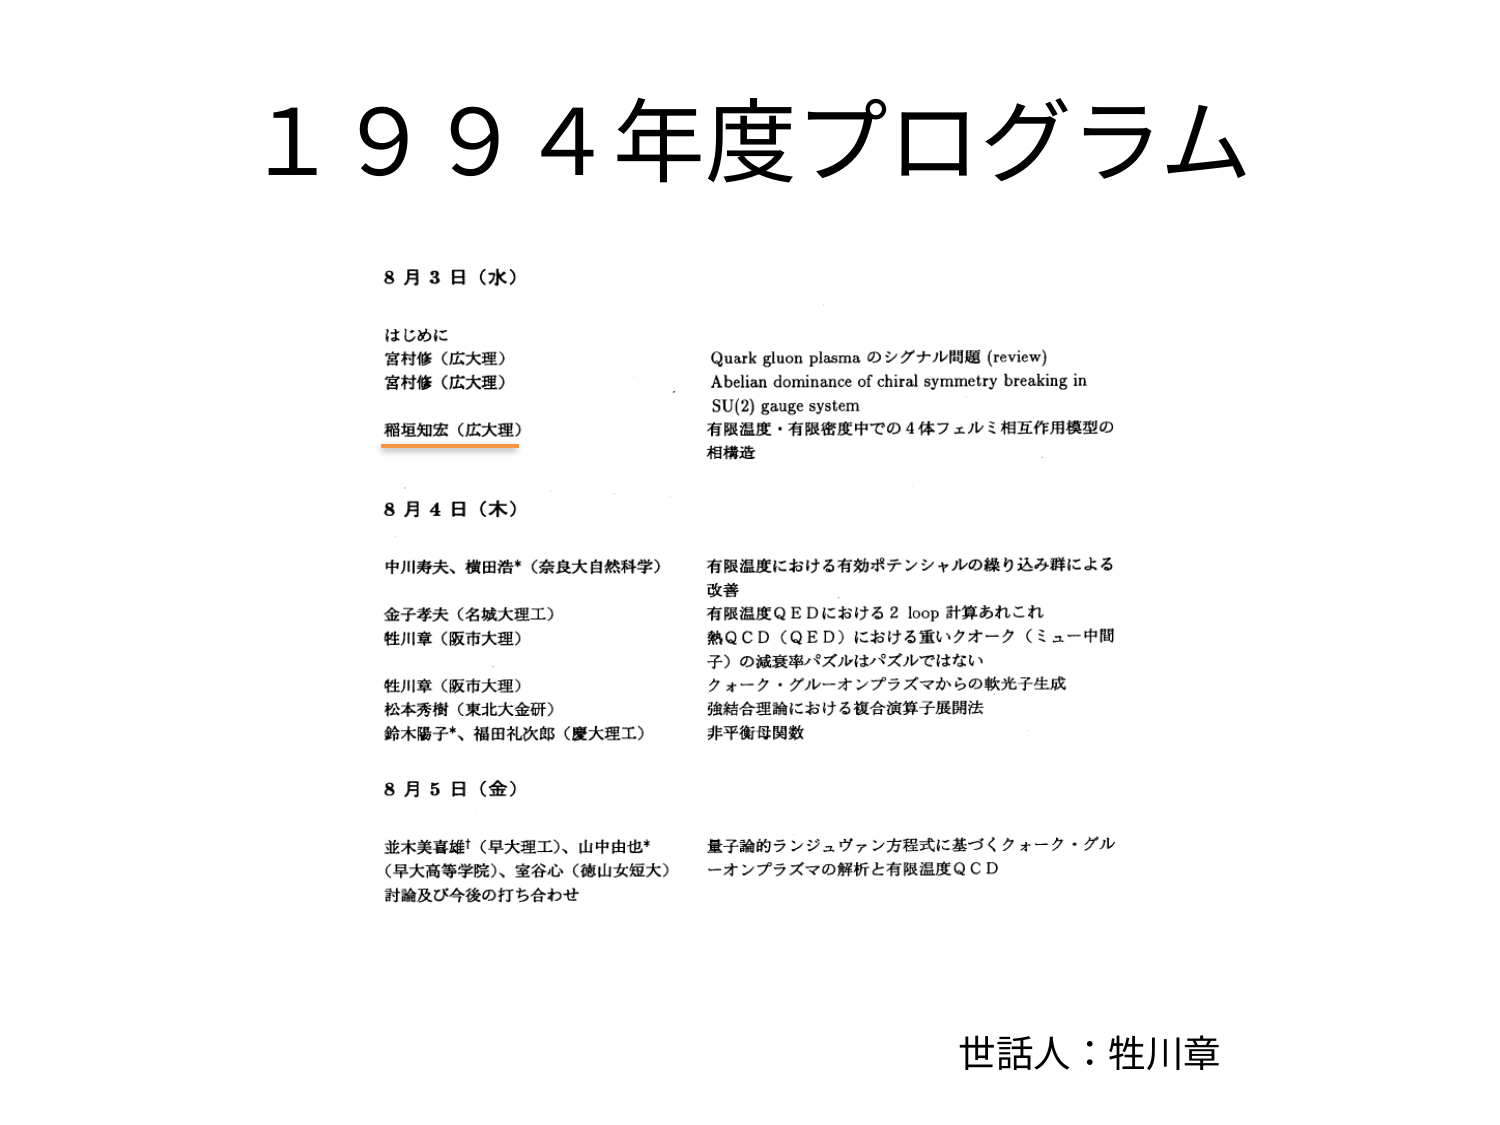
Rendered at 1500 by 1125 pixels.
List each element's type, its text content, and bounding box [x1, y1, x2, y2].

text_box 世話人：牲川章 [944, 1022, 1237, 1082]
title １９９４年度プログラム [75, 45, 1425, 233]
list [218, 262, 1290, 911]
